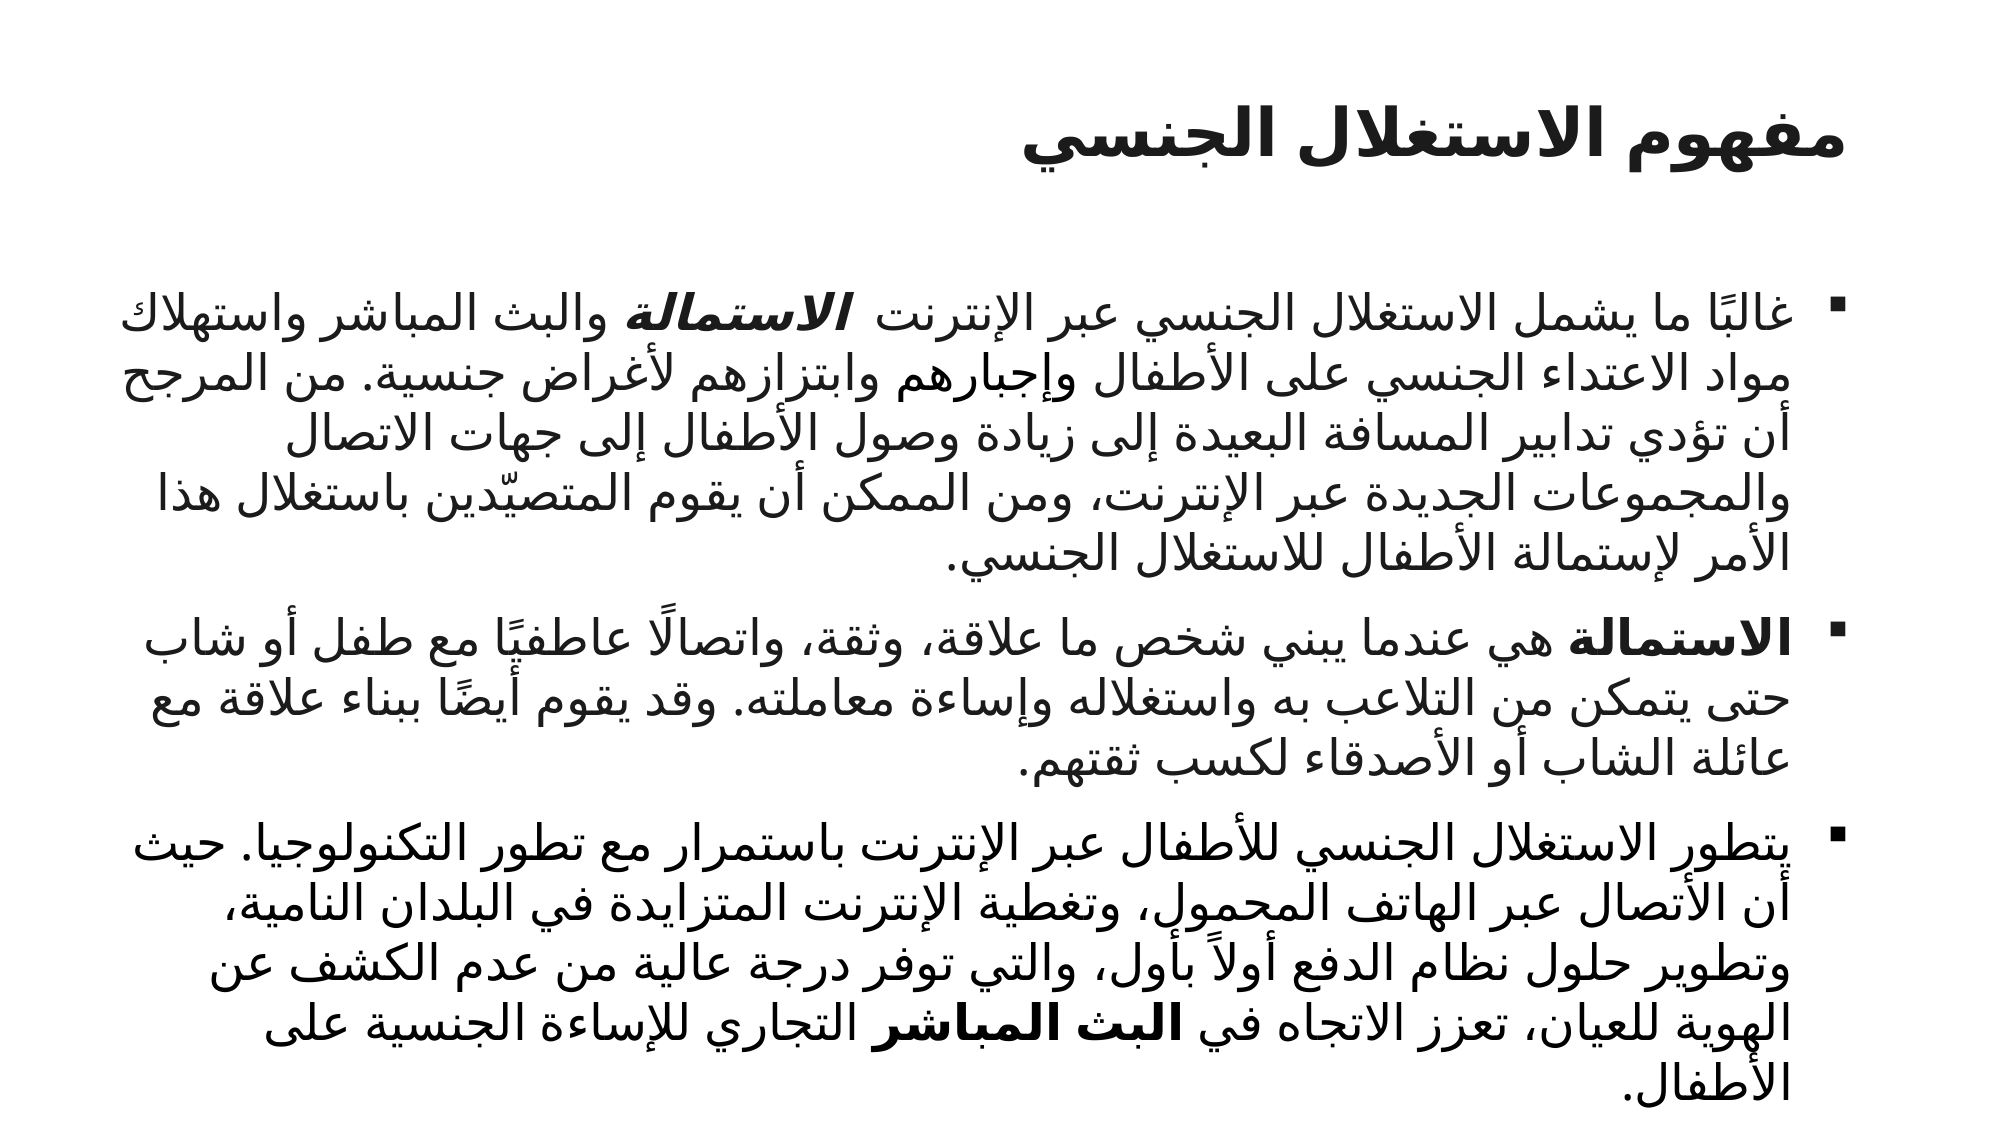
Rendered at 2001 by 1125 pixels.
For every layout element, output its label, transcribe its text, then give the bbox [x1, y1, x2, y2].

text_box مفهوم الاستغلال الجنسي غالبًا ما يشمل الاستغلال الجنسي عبر الإنترنت الاستمالة والبث المباشر واستهلاك مواد الاعتداء الجنسي على الأطفال وإجبارهم وابتزازهم لأغراض جنسية. من المرجح أن تؤدي تدابير المسافة البعيدة إلى زيادة وصول الأطفال إلى جهات الاتصال والمجموعات الجديدة عبر الإنترنت، ومن الممكن أن يقوم المتصيّدين باستغلال هذا الأمر لإستمالة الأطفال للاستغلال الجنسي. الاستمالة هي عندما يبني شخص ما علاقة، وثقة، واتصالًا عاطفيًا مع طفل أو شاب حتى يتمكن من التلاعب به واستغلاله وإساءة معاملته. وقد يقوم أيضًا ببناء علاقة مع عائلة الشاب أو الأصدقاء لكسب ثقتهم. يتطور الاستغلال الجنسي للأطفال عبر الإنترنت باستمرار مع تطور التكنولوجيا. حيث أن الأتصال عبر الهاتف المحمول، وتغطية الإنترنت المتزايدة في البلدان النامية، وتطوير حلول نظام الدفع أولاً بأول، والتي توفر درجة عالية من عدم الكشف عن الهوية للعيان، تعزز الاتجاه في البث المباشر التجاري للإساءة الجنسية على الأطفال. [88, 82, 1865, 1118]
